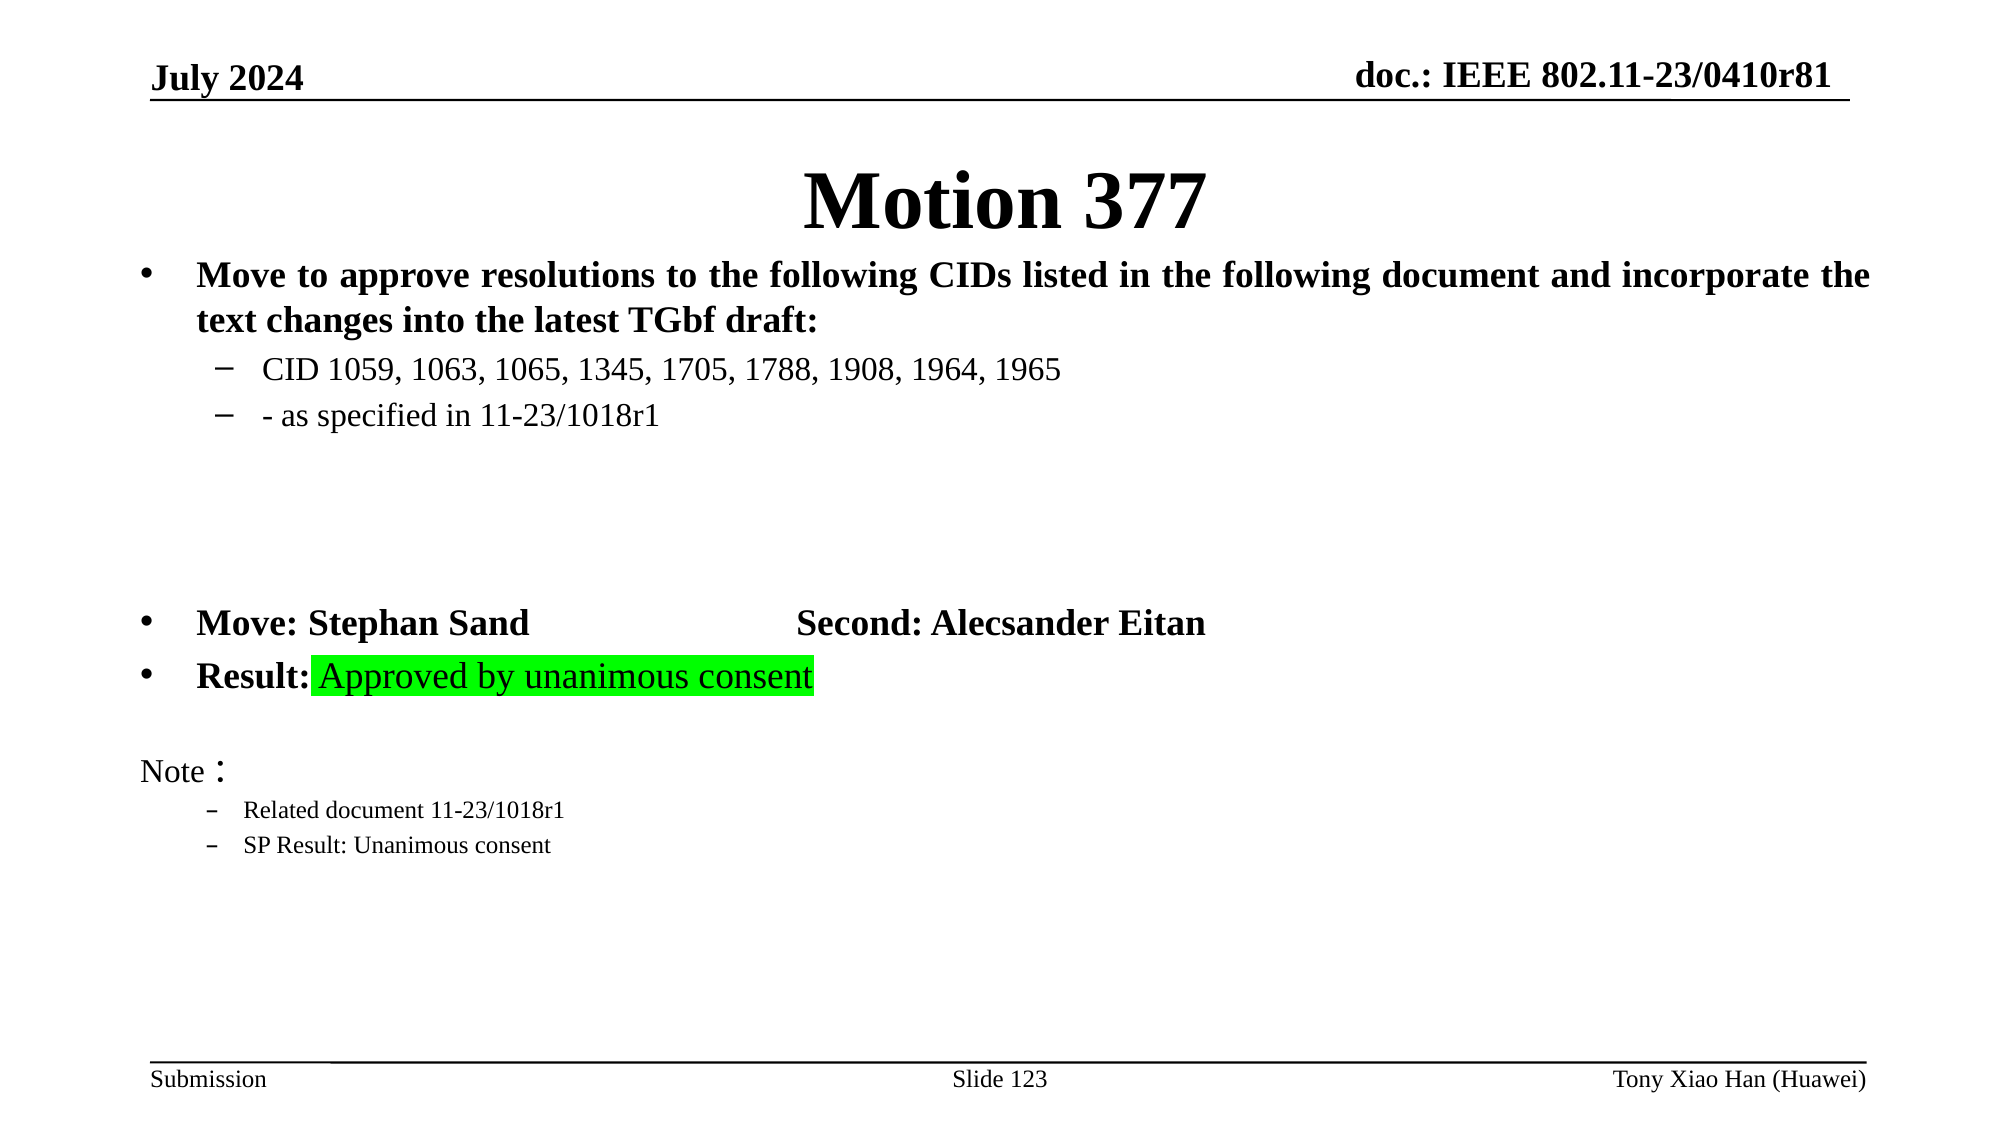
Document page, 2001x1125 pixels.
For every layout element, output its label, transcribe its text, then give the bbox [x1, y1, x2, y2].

text_box Move to approve resolutions to the following CIDs listed in the following document and incorporate the text changes into the latest TGbf draft: CID 1059, 1063, 1065, 1345, 1705, 1788, 1908, 1964, 1965 - as specified in 11-23/1018r1 Move: Stephan Sand Second: Alecsander Eitan Result: Approved by unanimous consent Note： Related document 11-23/1018r1 SP Result: Unanimous consent [125, 212, 1888, 900]
text_box Motion 377 [368, 137, 1644, 212]
